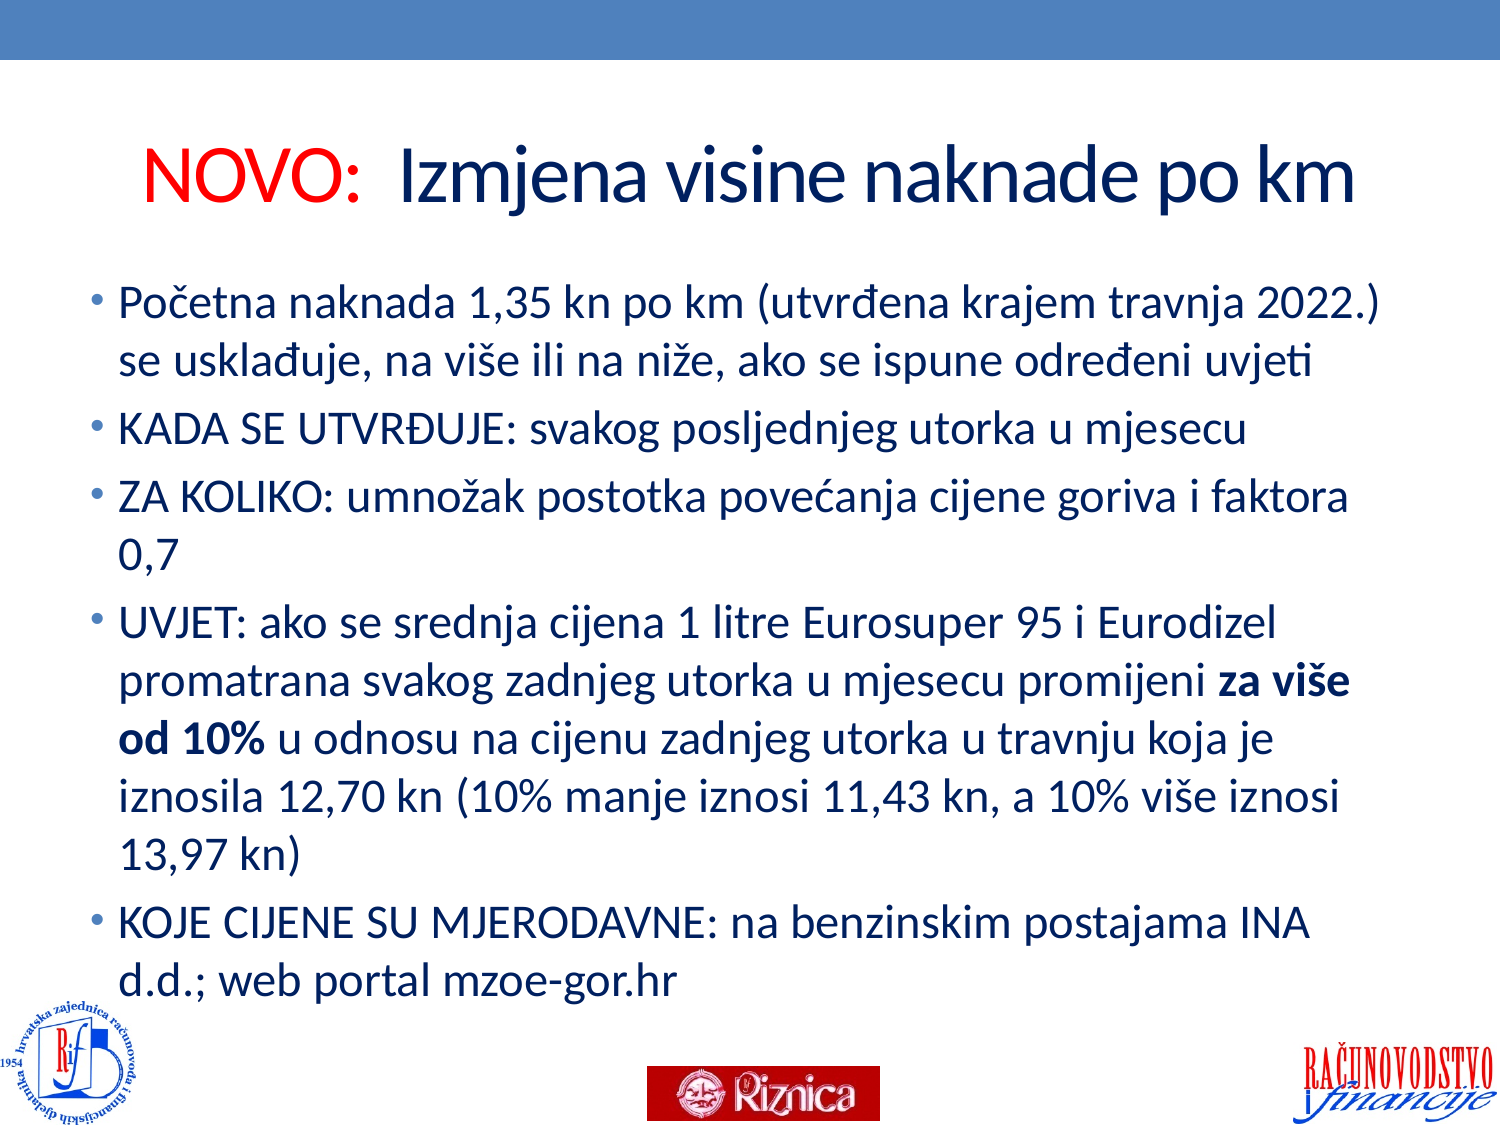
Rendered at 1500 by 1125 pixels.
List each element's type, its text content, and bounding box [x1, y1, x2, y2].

title NOVO: Izmjena visine naknade po km [75, 87, 1425, 250]
picture [647, 1066, 880, 1121]
list Početna naknada 1,35 kn po km (utvrđena krajem travnja 2022.) se usklađuje, na više ili na niže, ako se ispune određeni uvjeti KADA SE UTVRĐUJE: svakog posljednjeg utorka u mjesecu ZA KOLIKO: umnožak postotka povećanja cijene goriva i faktora 0,7 UVJET: ako se srednja cijena 1 litre Eurosuper 95 i Eurodizel promatrana svakog zadnjeg utorka u mjesecu promijeni za više od 10% u odnosu na cijenu zadnjeg utorka u travnju koja je iznosila 12,70 kn (10% manje iznosi 11,43 kn, a 10% više iznosi 13,97 kn) KOJE CIJENE SU MJERODAVNE: na benzinskim postajama INA d.d.; web portal mzoe-gor.hr [75, 262, 1425, 1063]
picture [1293, 1042, 1497, 1124]
picture [0, 1001, 136, 1125]
